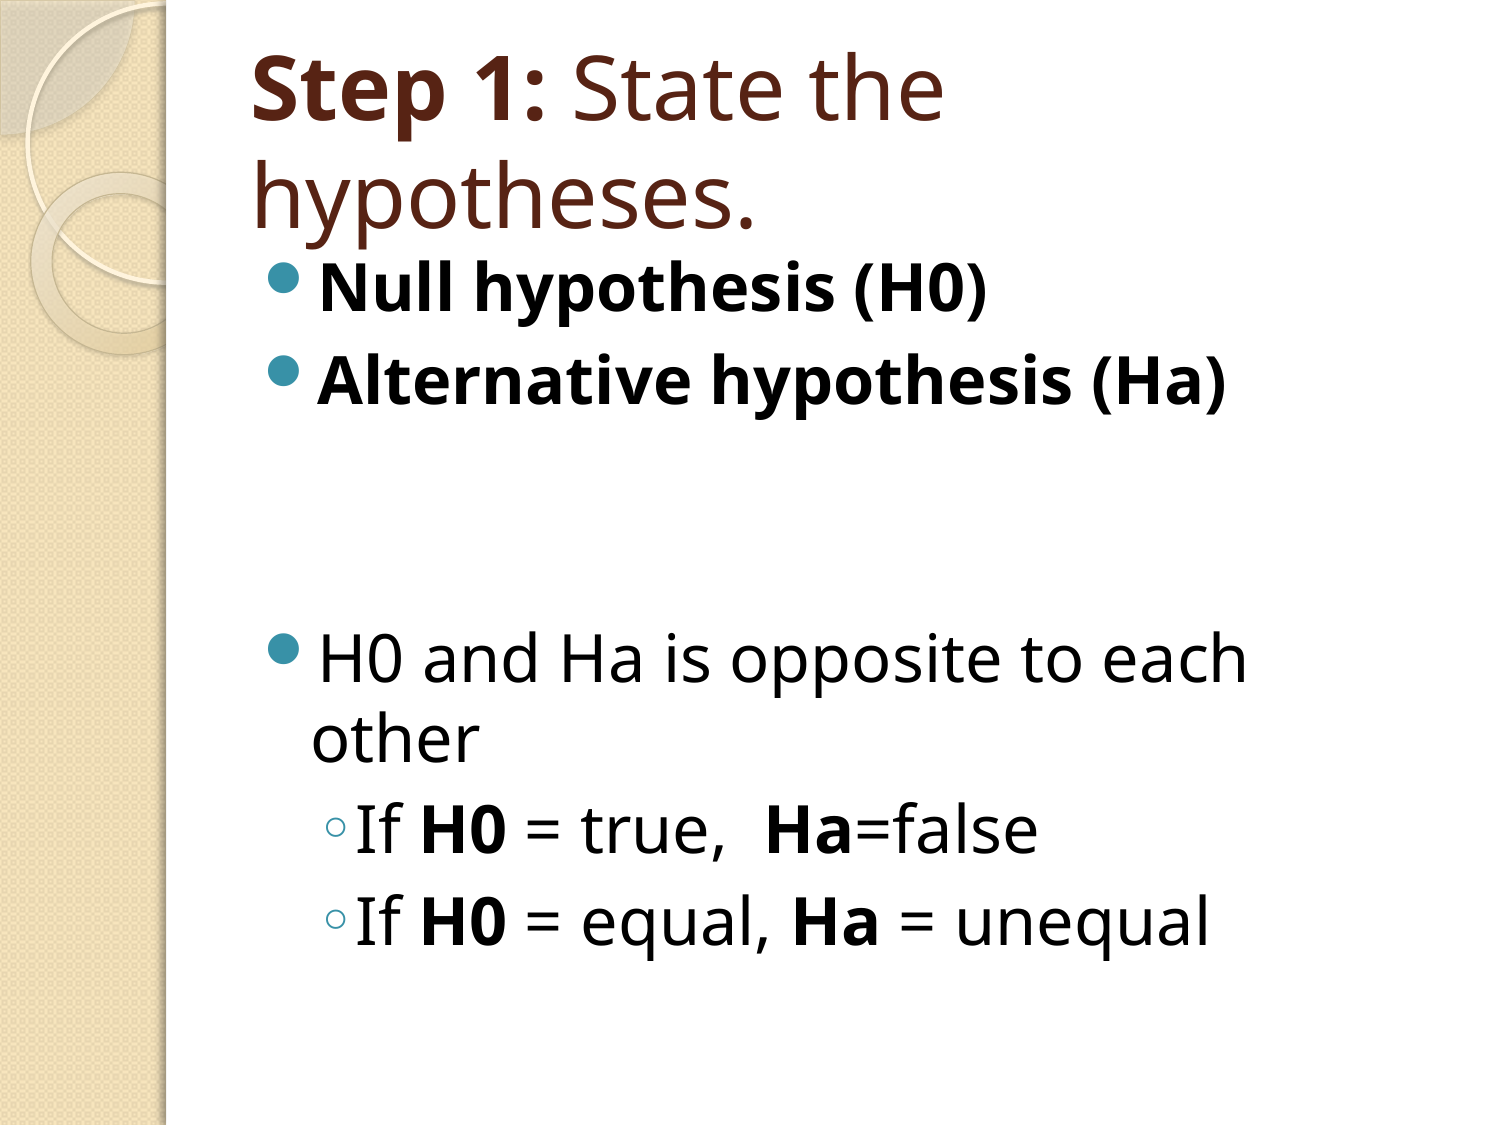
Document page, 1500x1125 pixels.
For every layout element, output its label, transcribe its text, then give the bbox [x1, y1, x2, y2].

list Null hypothesis (H0) Alternative hypothesis (Ha) H0 and Ha is opposite to each other If H0 = true, Ha=false If H0 = equal, Ha = unequal [235, 237, 1450, 1088]
title Step 1: State the hypotheses. [235, 45, 1466, 233]
